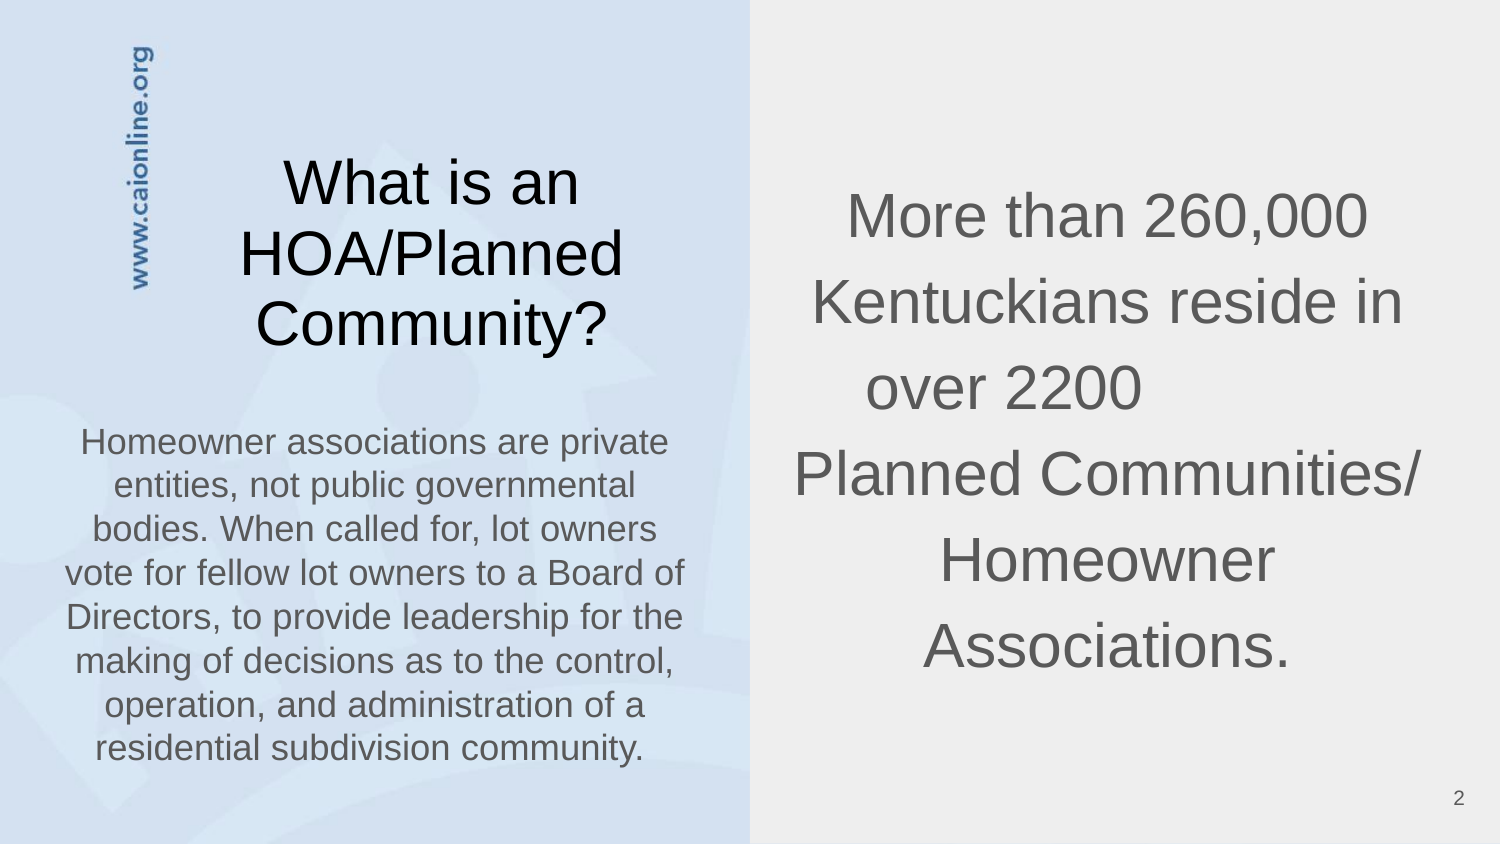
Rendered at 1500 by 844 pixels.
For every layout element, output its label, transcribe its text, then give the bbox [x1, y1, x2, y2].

list More than 260,000 Kentuckians reside in over 2200 Planned Communities/ Homeowner Associations. [776, 118, 1440, 725]
picture [0, 0, 749, 844]
slide_number ‹#› [1389, 764, 1480, 830]
subtitle Homeowner associations are private entities, not public governmental bodies. When called for, lot owners vote for fellow lot owners to a Board of Directors, to provide leadership for the making of decisions as to the control, operation, and administration of a residential subdivision community. [43, 402, 708, 606]
title What is an HOA/Planned Community? [157, 130, 708, 374]
